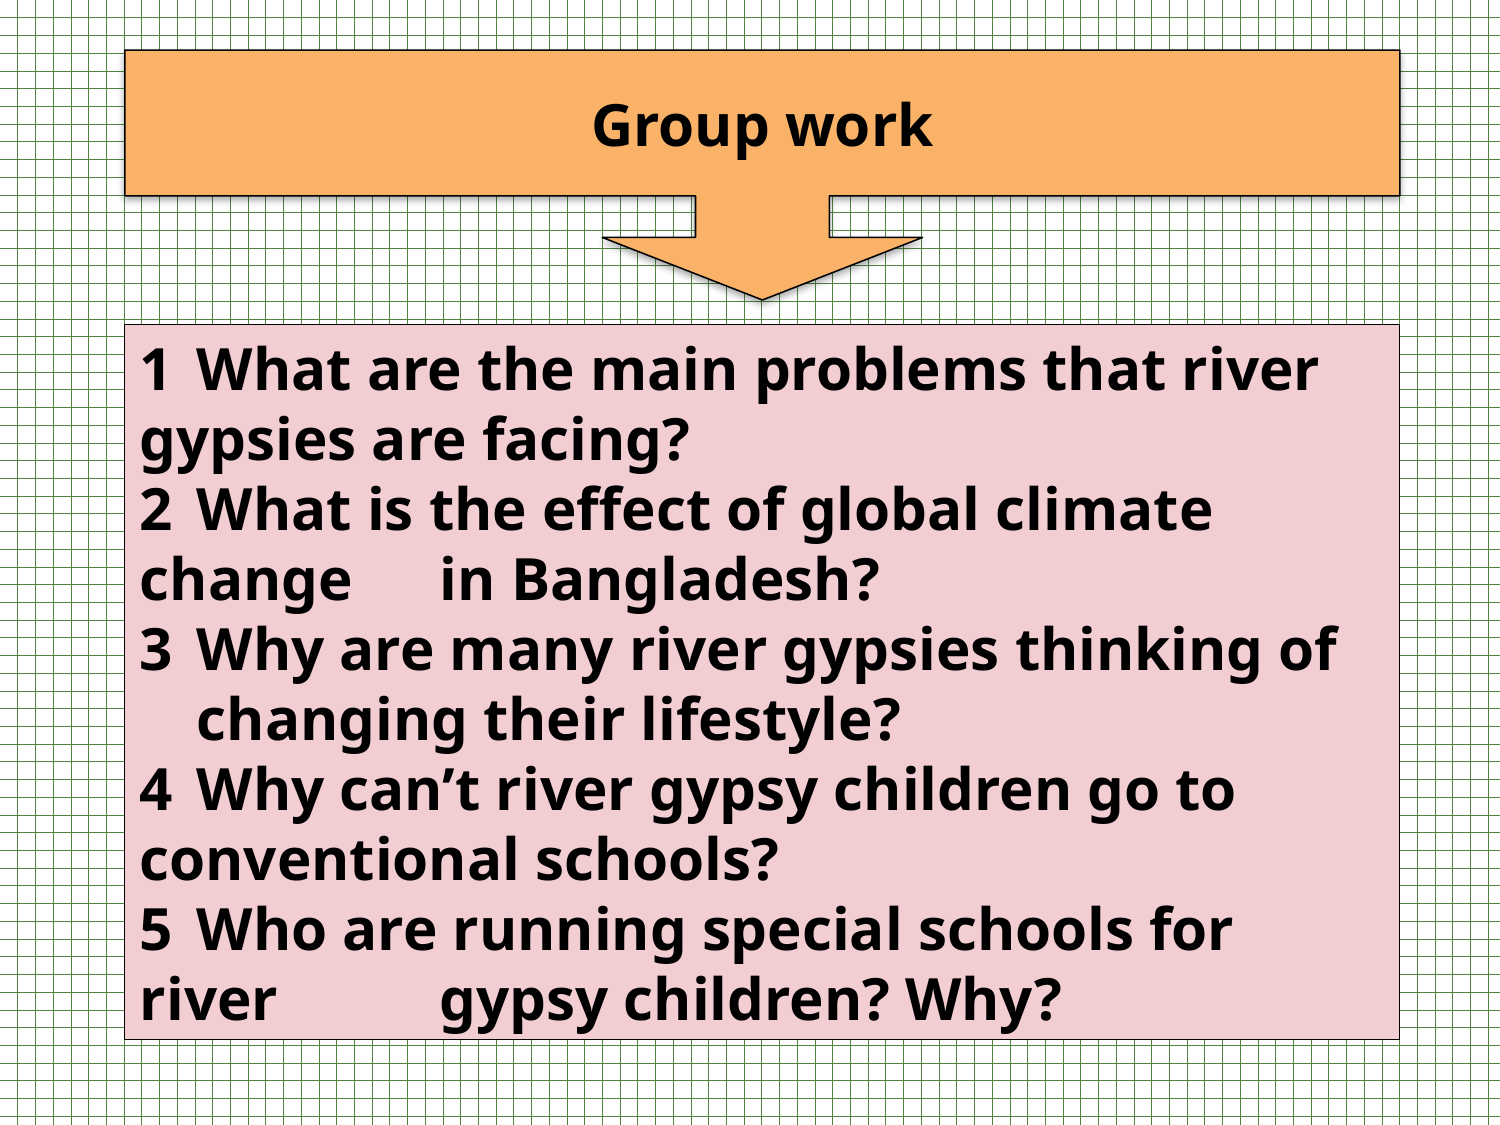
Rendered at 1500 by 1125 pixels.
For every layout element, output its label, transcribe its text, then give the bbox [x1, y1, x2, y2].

text_box 1 What are the main problems that river gypsies are facing? 2 What is the effect of global climate change in Bangladesh? 3 Why are many river gypsies thinking of changing their lifestyle? 4 Why can’t river gypsy children go to conventional schools? 5 Who are running special schools for river gypsy children? Why? [124, 324, 1400, 1040]
text_box Group work [124, 49, 1401, 301]
